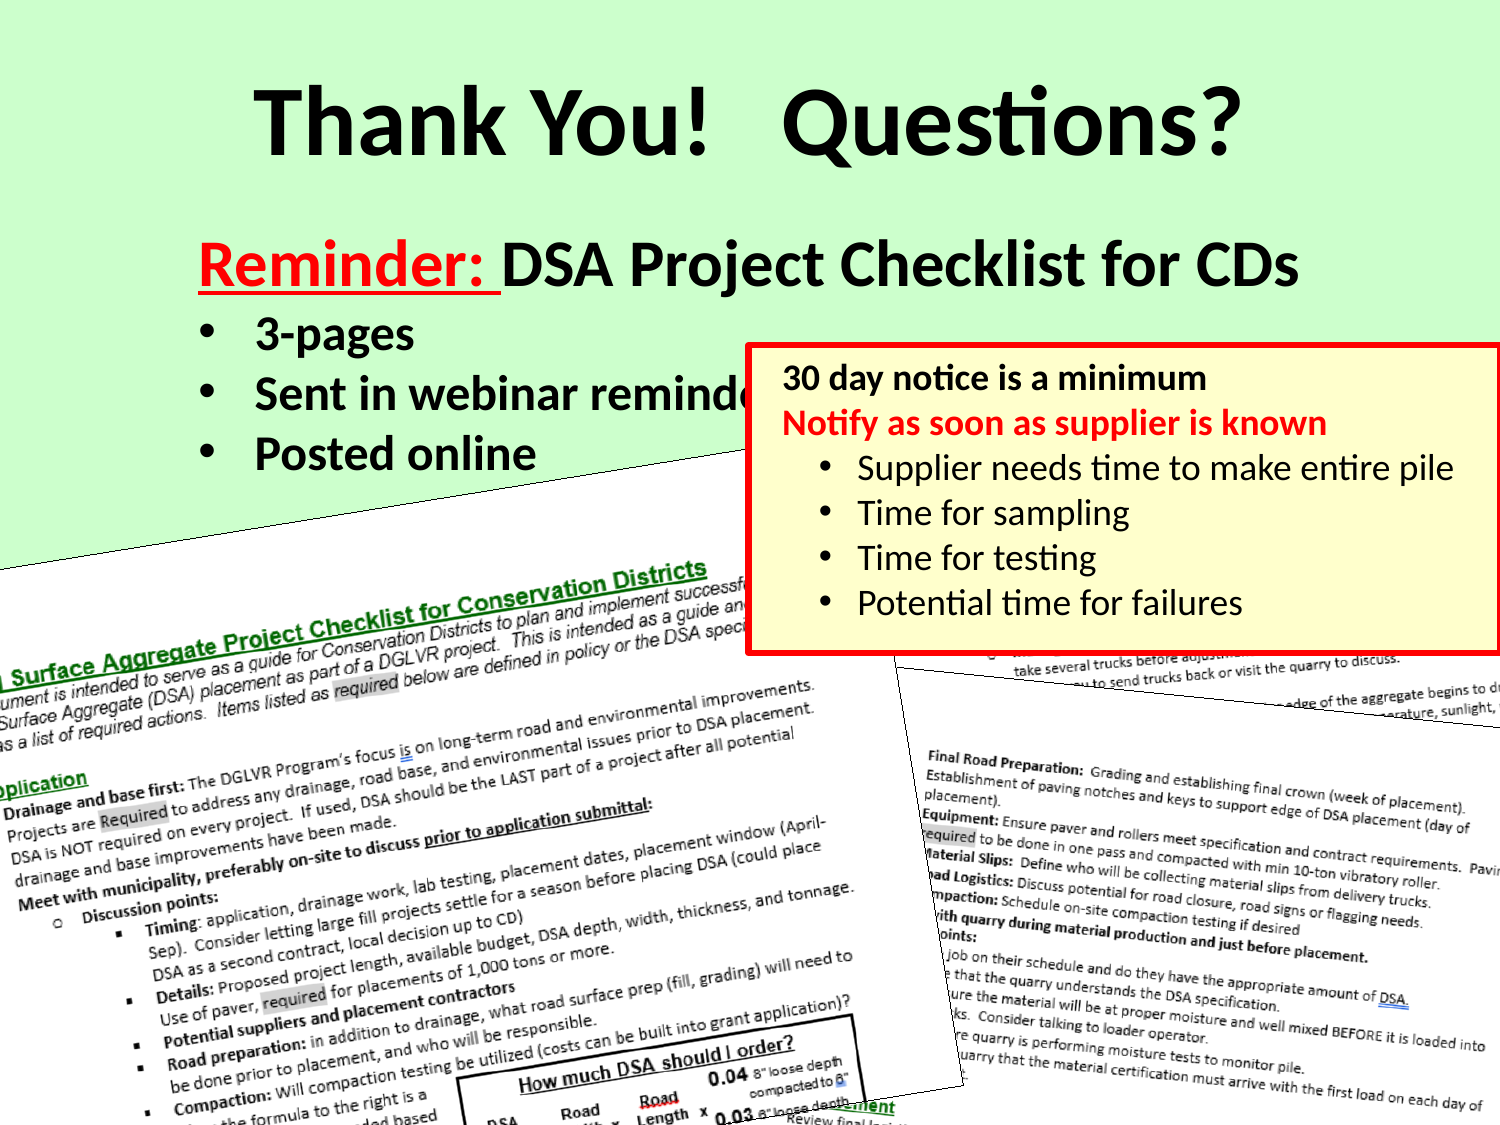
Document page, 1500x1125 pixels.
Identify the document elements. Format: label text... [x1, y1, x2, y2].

text_box 30 day notice is a minimum Notify as soon as supplier is known Supplier needs time to make entire pile Time for sampling Time for testing Potential time for failures [748, 345, 1500, 506]
picture [0, 432, 1500, 1125]
text_box Thank You! Questions? Reminder: DSA Project Checklist for CDs 3-pages Sent in webinar reminder Posted online [183, 47, 1317, 488]
